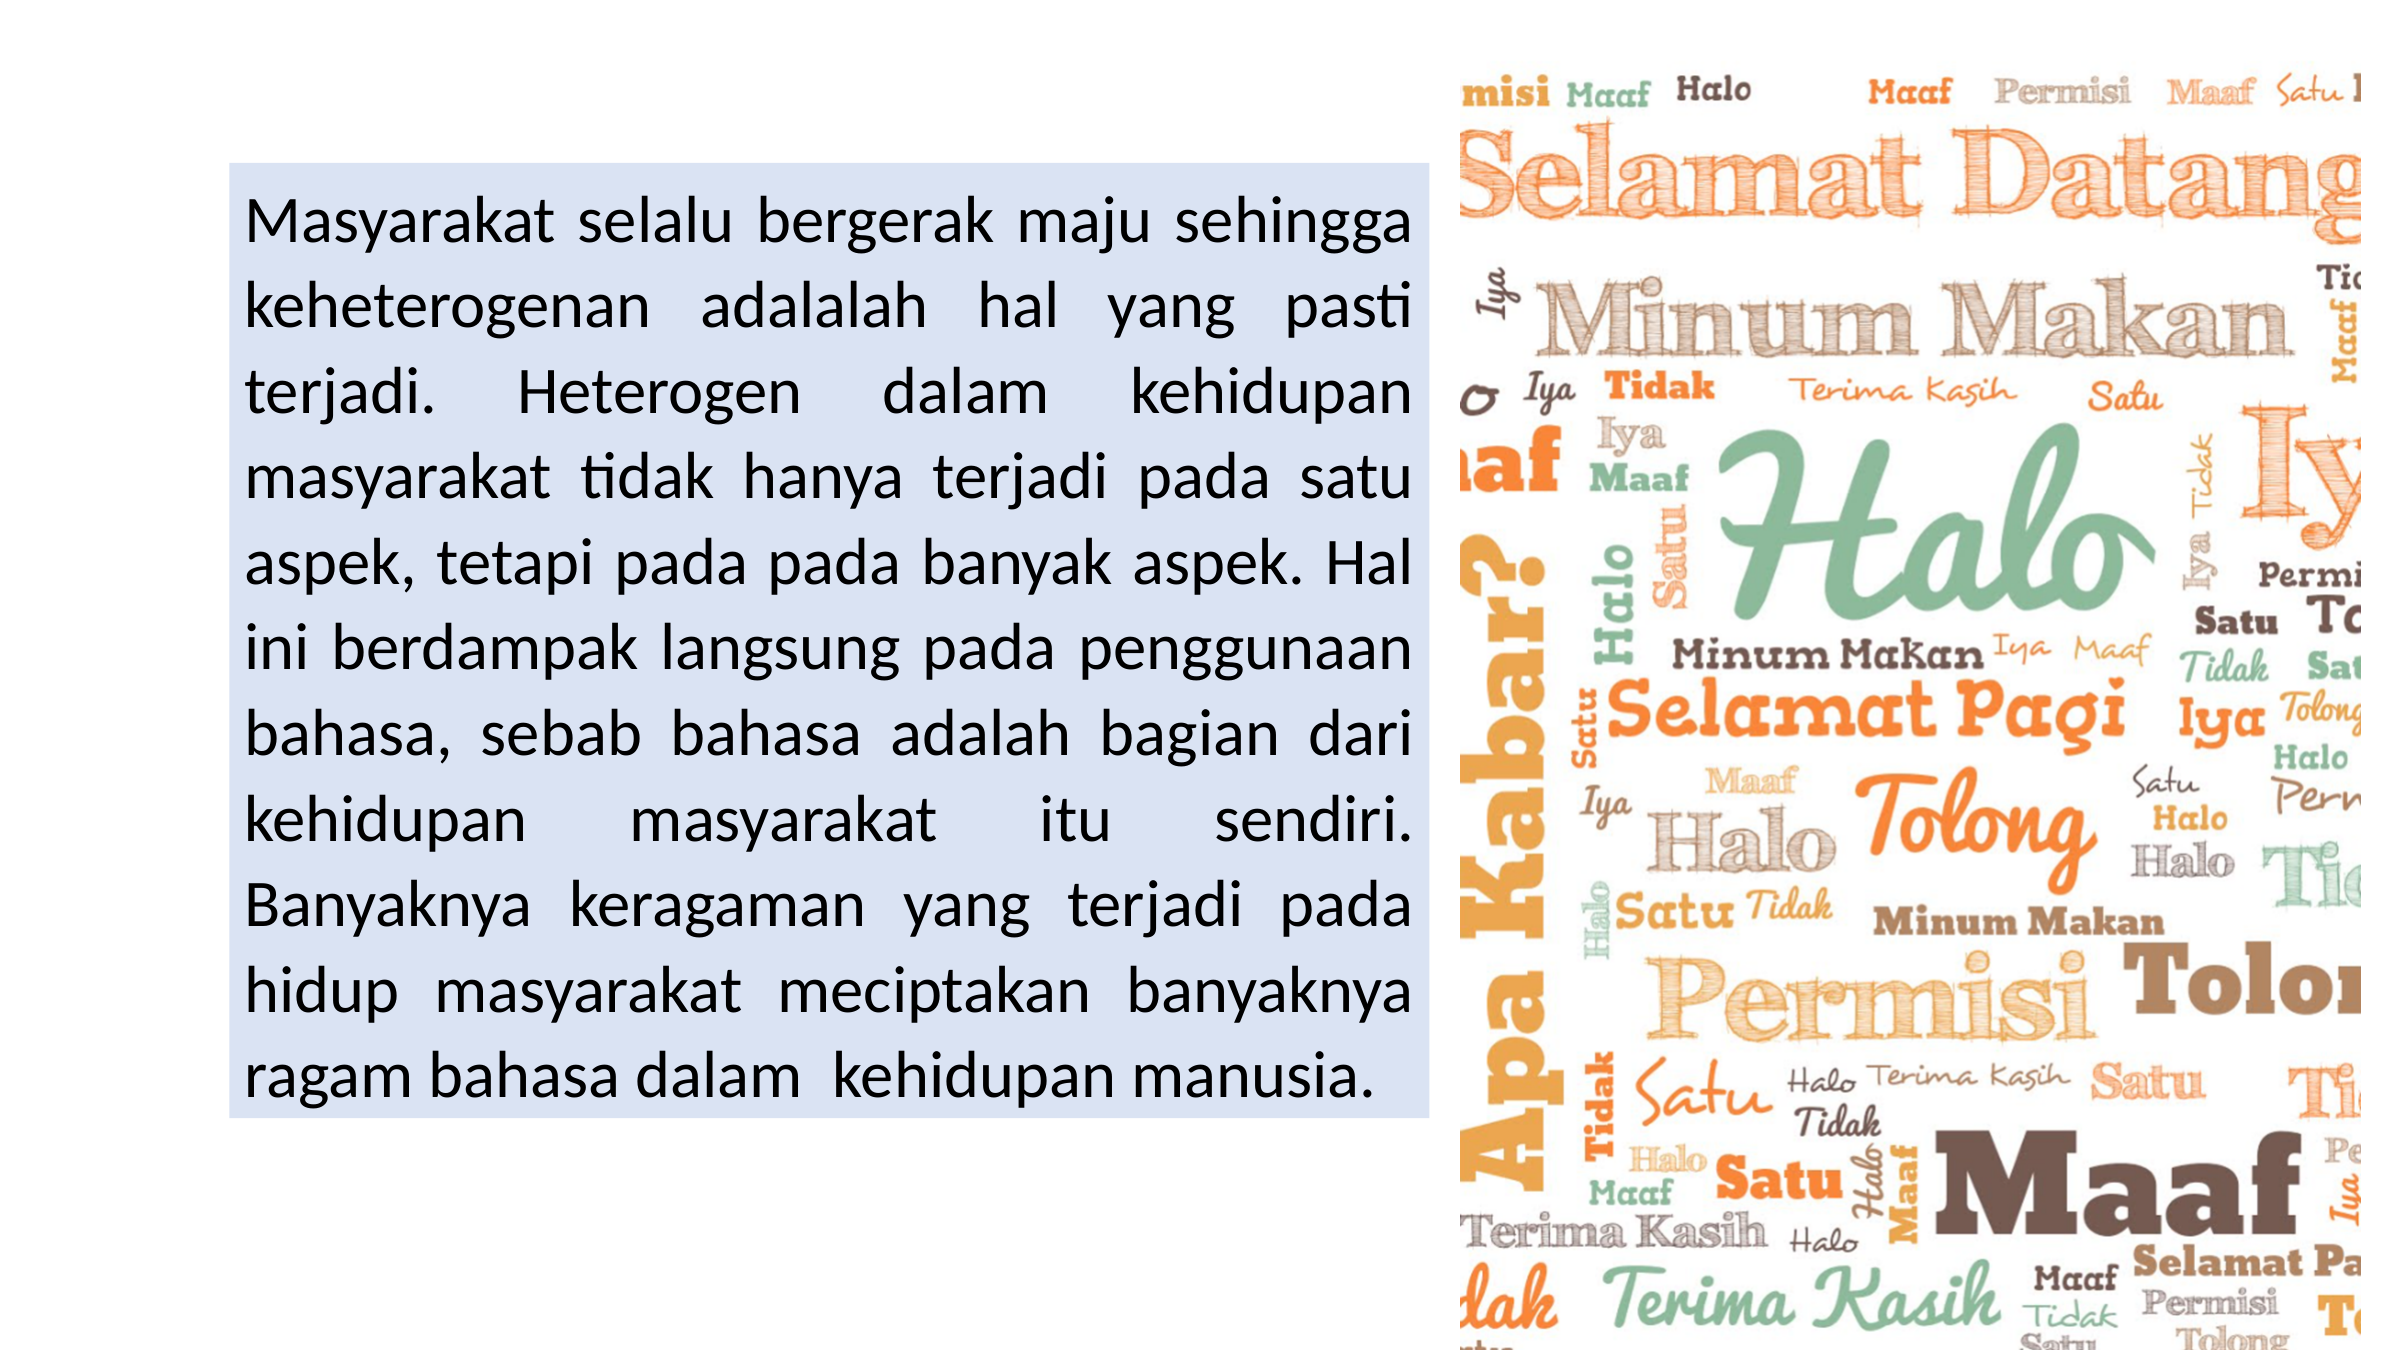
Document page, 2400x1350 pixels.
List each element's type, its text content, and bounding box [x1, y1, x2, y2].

picture [1460, 43, 2361, 1350]
text_box Masyarakat selalu bergerak maju sehingga keheterogenan adalalah hal yang pasti terjadi. Heterogen dalam kehidupan masyarakat tidak hanya terjadi pada satu aspek, tetapi pada pada banyak aspek. Hal ini berdampak langsung pada penggunaan bahasa, sebab bahasa adalah bagian dari kehidupan masyarakat itu sendiri. Banyaknya keragaman yang terjadi pada hidup masyarakat meciptakan banyaknya ragam bahasa dalam kehidupan manusia. [229, 162, 1430, 1119]
